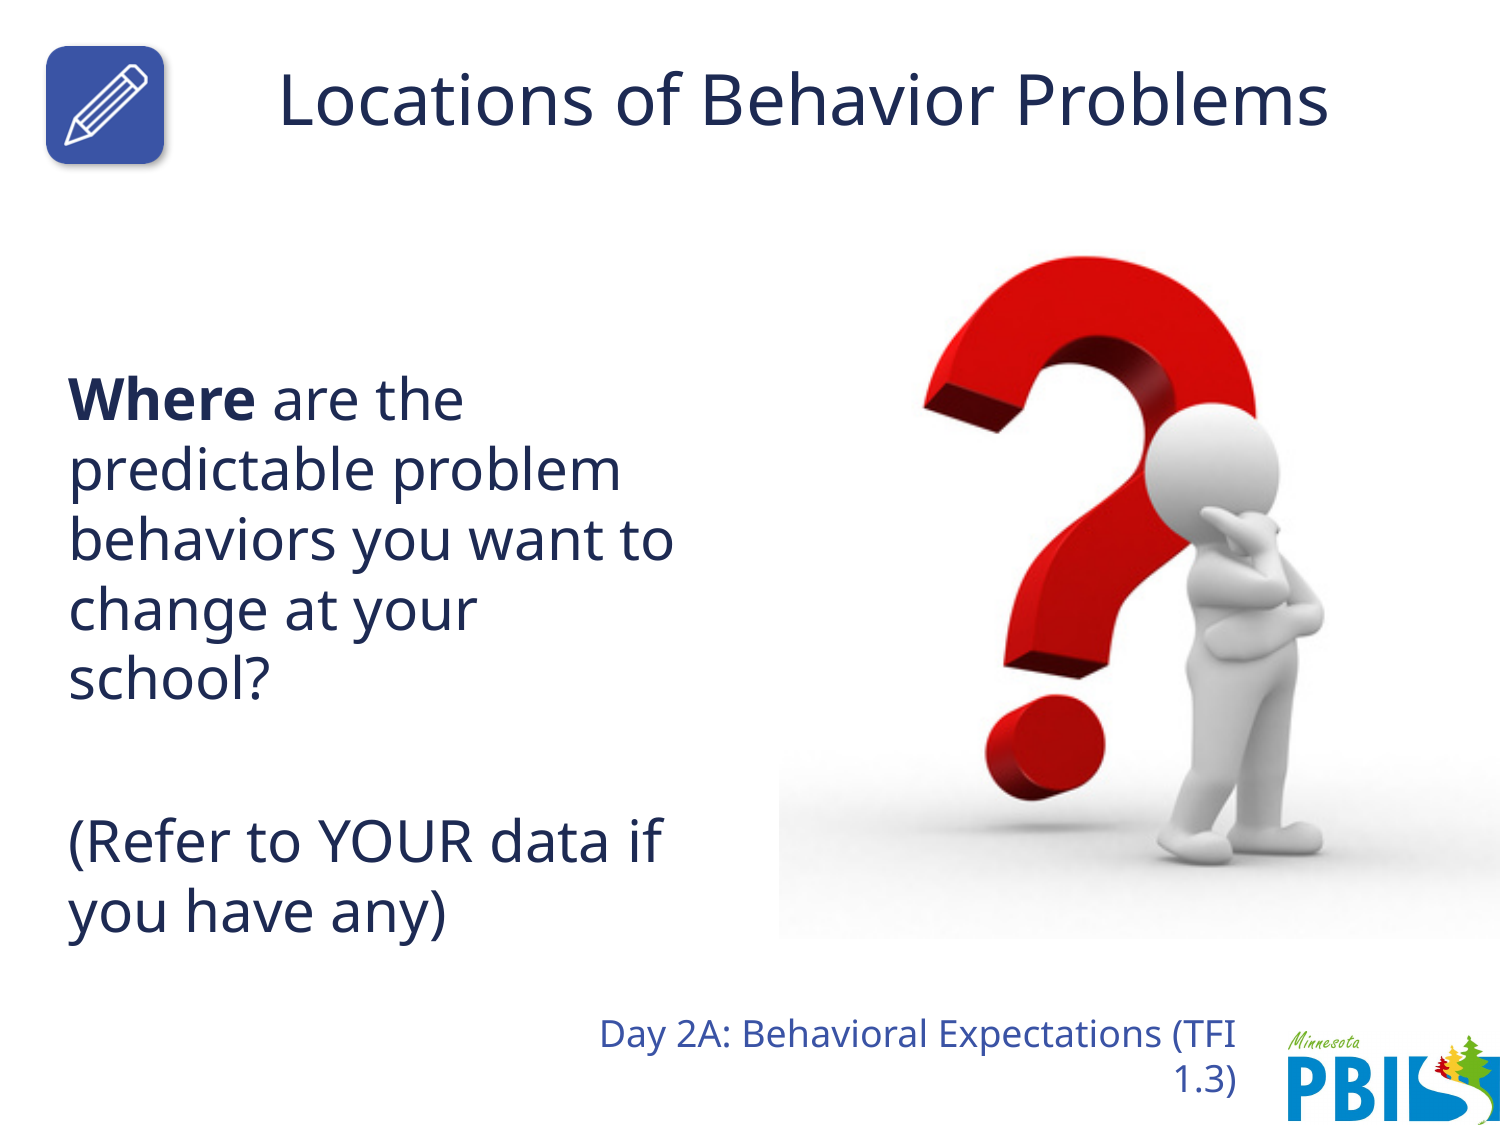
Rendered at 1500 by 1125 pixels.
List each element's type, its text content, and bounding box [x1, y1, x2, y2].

title Locations of Behavior Problems [206, 46, 1404, 148]
picture [46, 46, 164, 164]
list Where are the predictable problem behaviors you want to change at your school? (Refer to YOUR data if you have any) [53, 354, 711, 1029]
picture [1301, 1068, 1312, 1085]
picture [1288, 1031, 1500, 1125]
picture [778, 217, 1500, 939]
